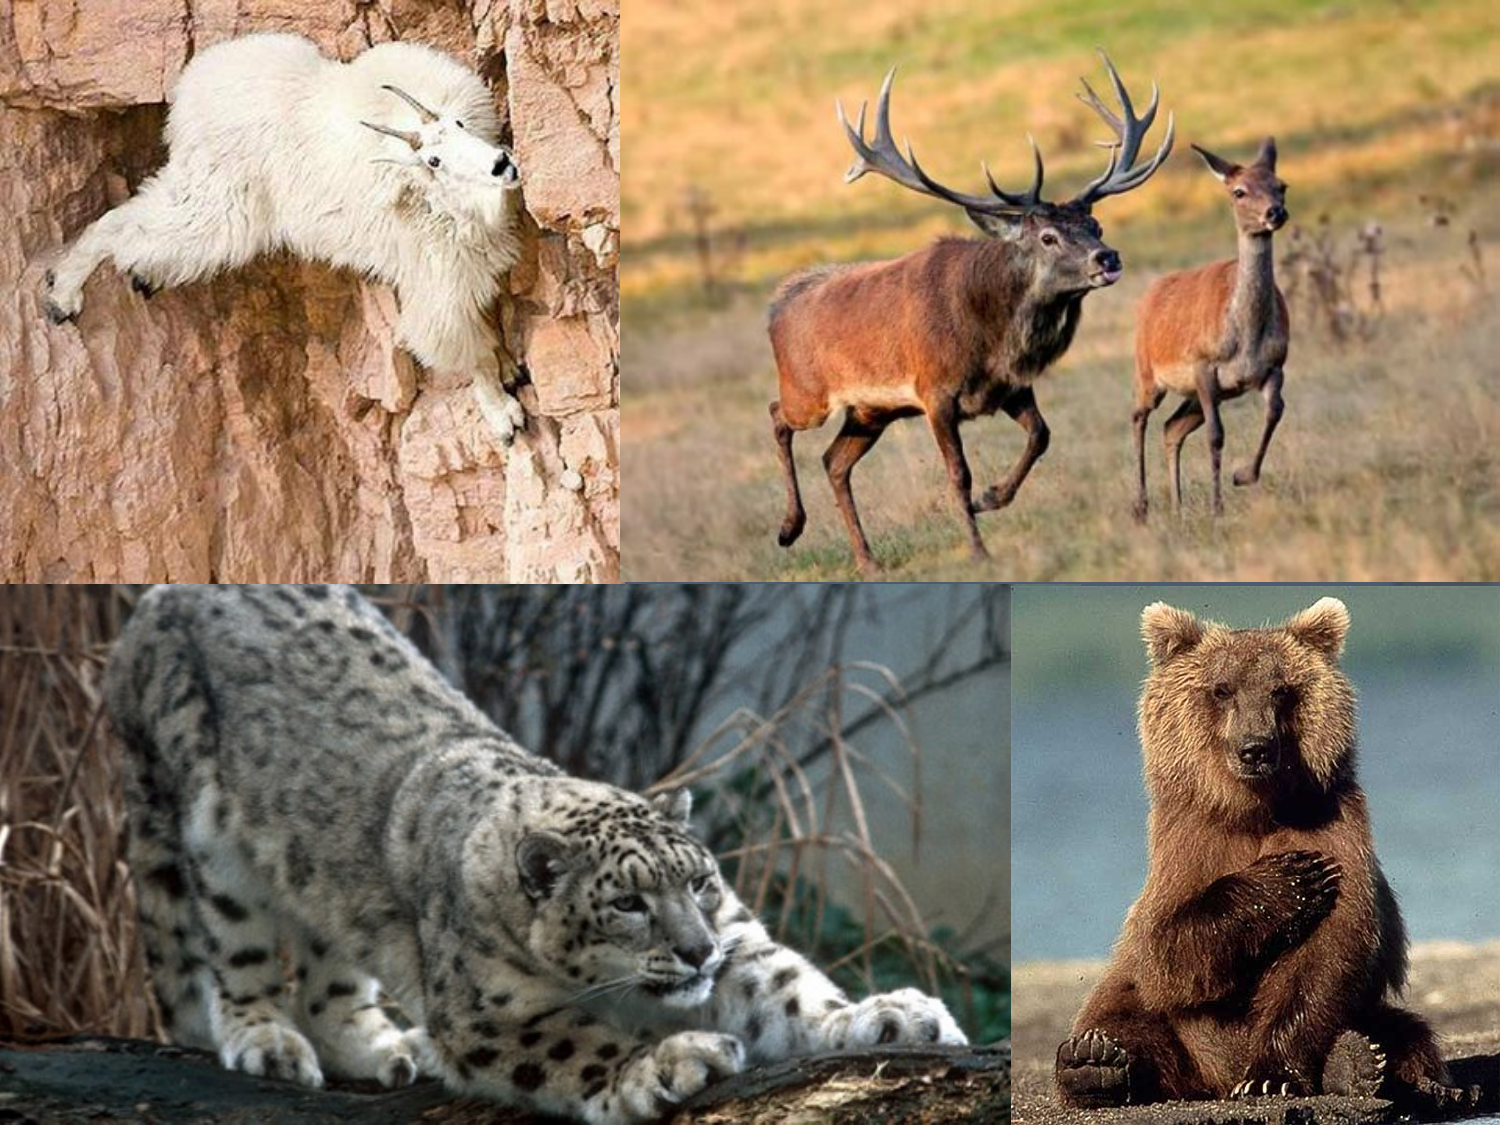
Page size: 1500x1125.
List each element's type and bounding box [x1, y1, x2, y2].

list [0, 0, 610, 574]
picture [0, 584, 1003, 1125]
picture [1011, 585, 1500, 1125]
picture [619, 0, 1500, 577]
